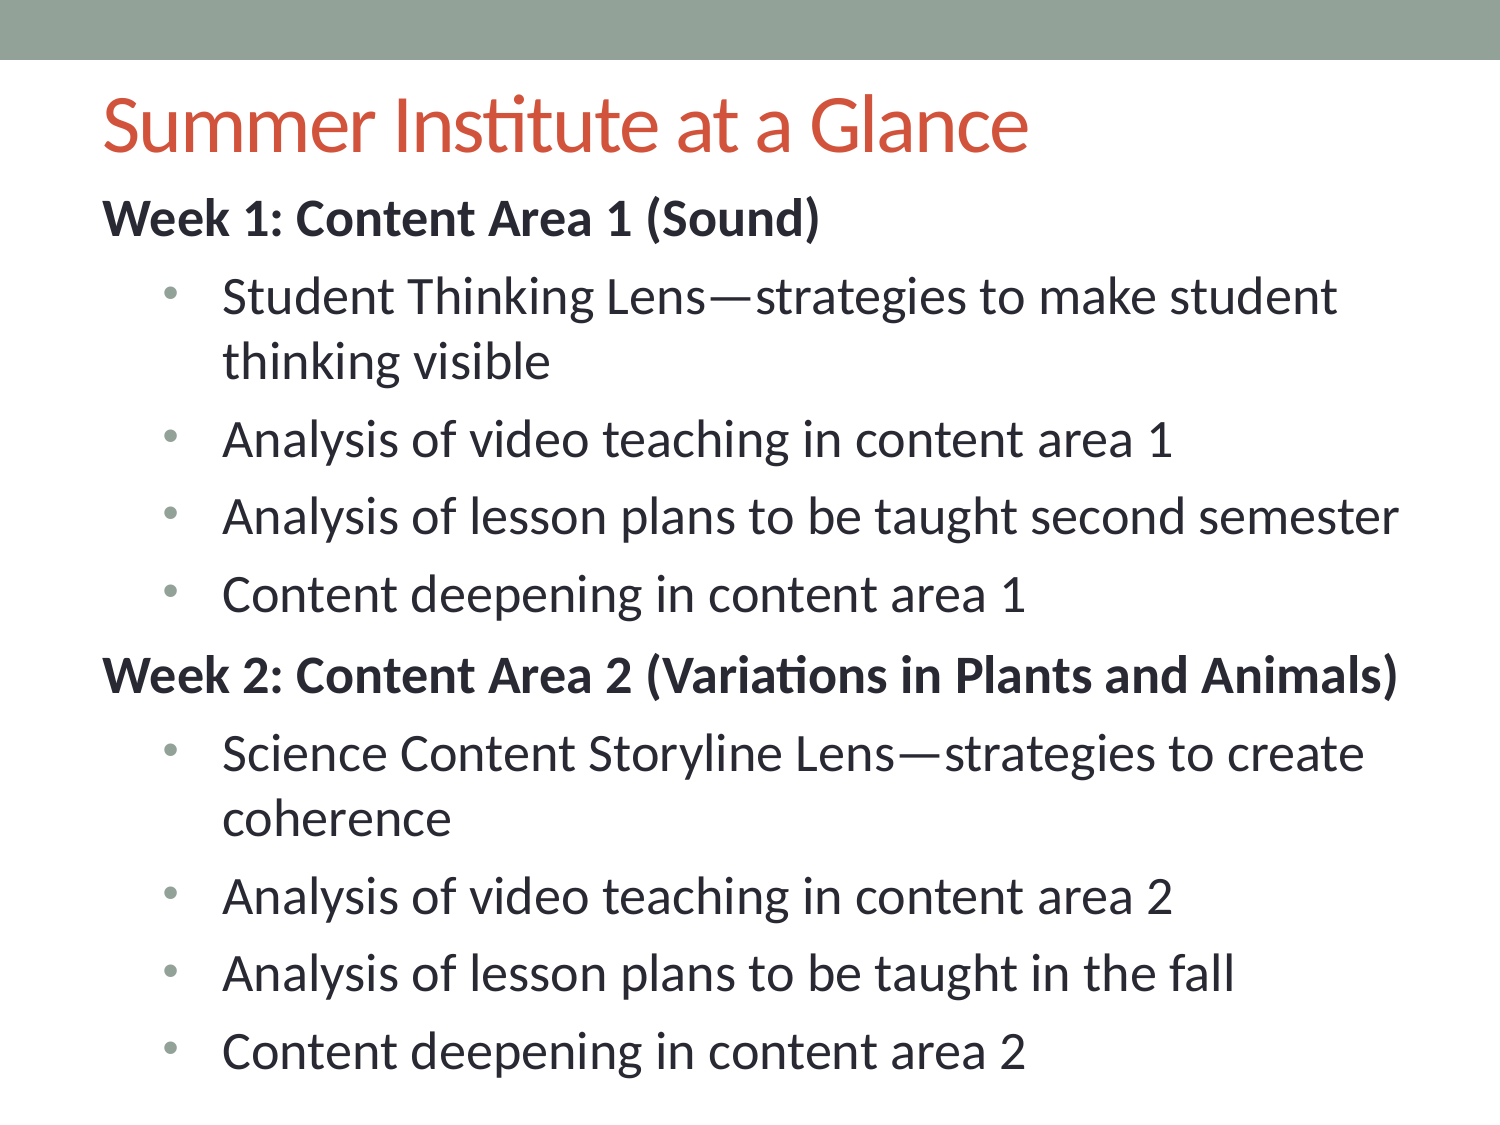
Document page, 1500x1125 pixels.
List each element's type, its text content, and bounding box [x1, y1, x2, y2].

title Summer Institute at a Glance [87, 37, 1375, 174]
list Week 1: Content Area 1 (Sound) Student Thinking Lens—strategies to make student thinking visible Analysis of video teaching in content area 1 Analysis of lesson plans to be taught second semester Content deepening in content area 1 Week 2: Content Area 2 (Variations in Plants and Animals) Science Content Storyline Lens—strategies to create coherence Analysis of video teaching in content area 2 Analysis of lesson plans to be taught in the fall Content deepening in content area 2 [87, 174, 1475, 1100]
